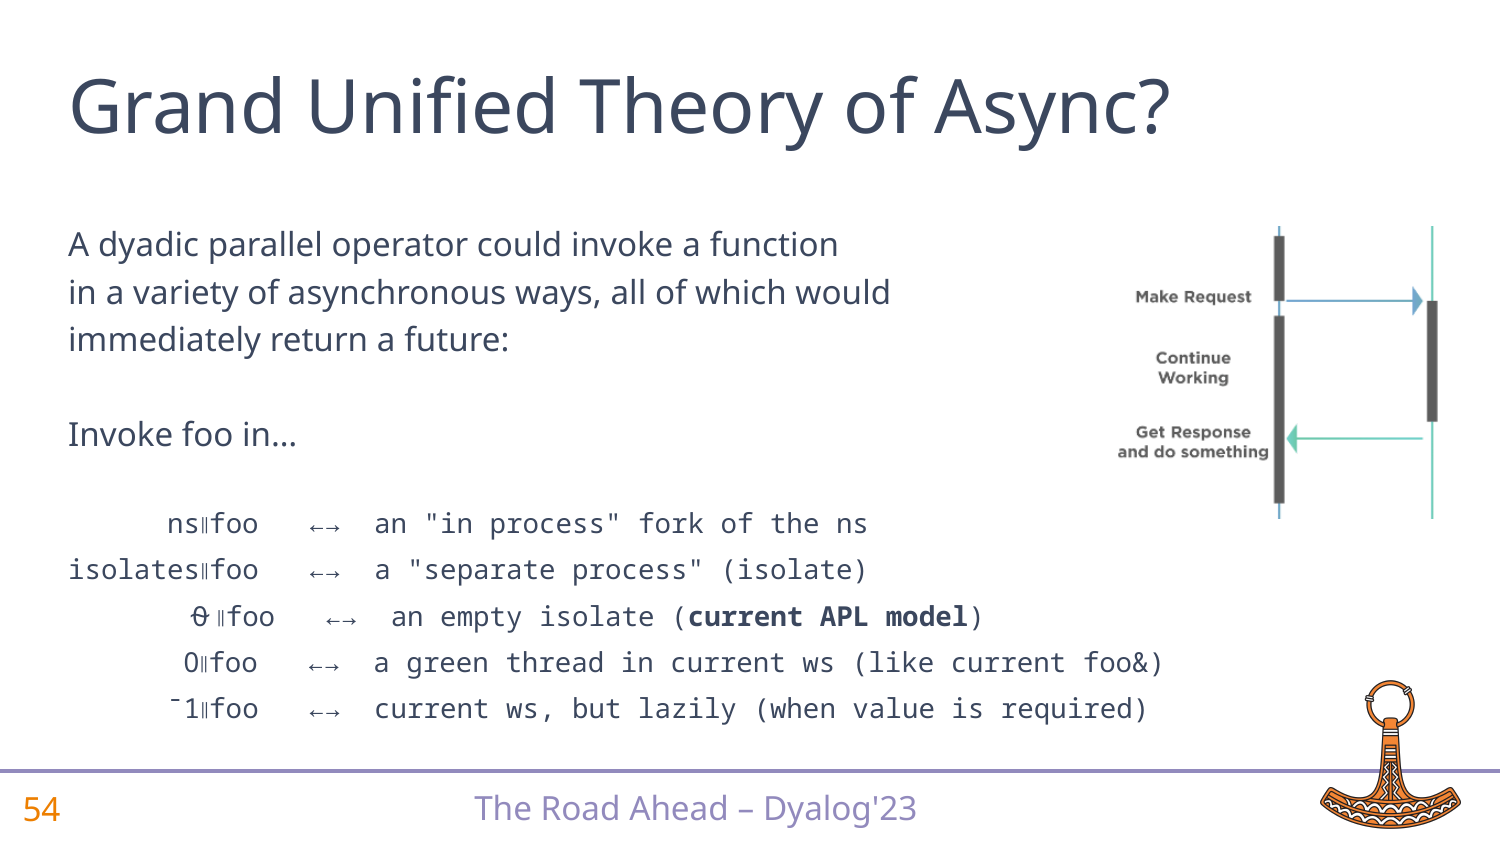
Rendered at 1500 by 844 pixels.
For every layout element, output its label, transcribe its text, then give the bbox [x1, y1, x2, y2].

list A dyadic parallel operator could invoke a function in a variety of asynchronous ways, all of which would immediately return a future: Invoke foo in… ns∥foo ←→ an "in process" fork of the ns isolates∥foo ←→ a "separate process" (isolate) ⍬∥foo ←→ an empty isolate (current APL model) 0∥foo ←→ a green thread in current ws (like current foo&) ¯1∥foo ←→ current ws, but lazily (when value is required) [53, 207, 1386, 740]
title Grand Unified Theory of Async? [53, 43, 1203, 157]
picture [1320, 680, 1461, 829]
picture [1094, 226, 1483, 520]
